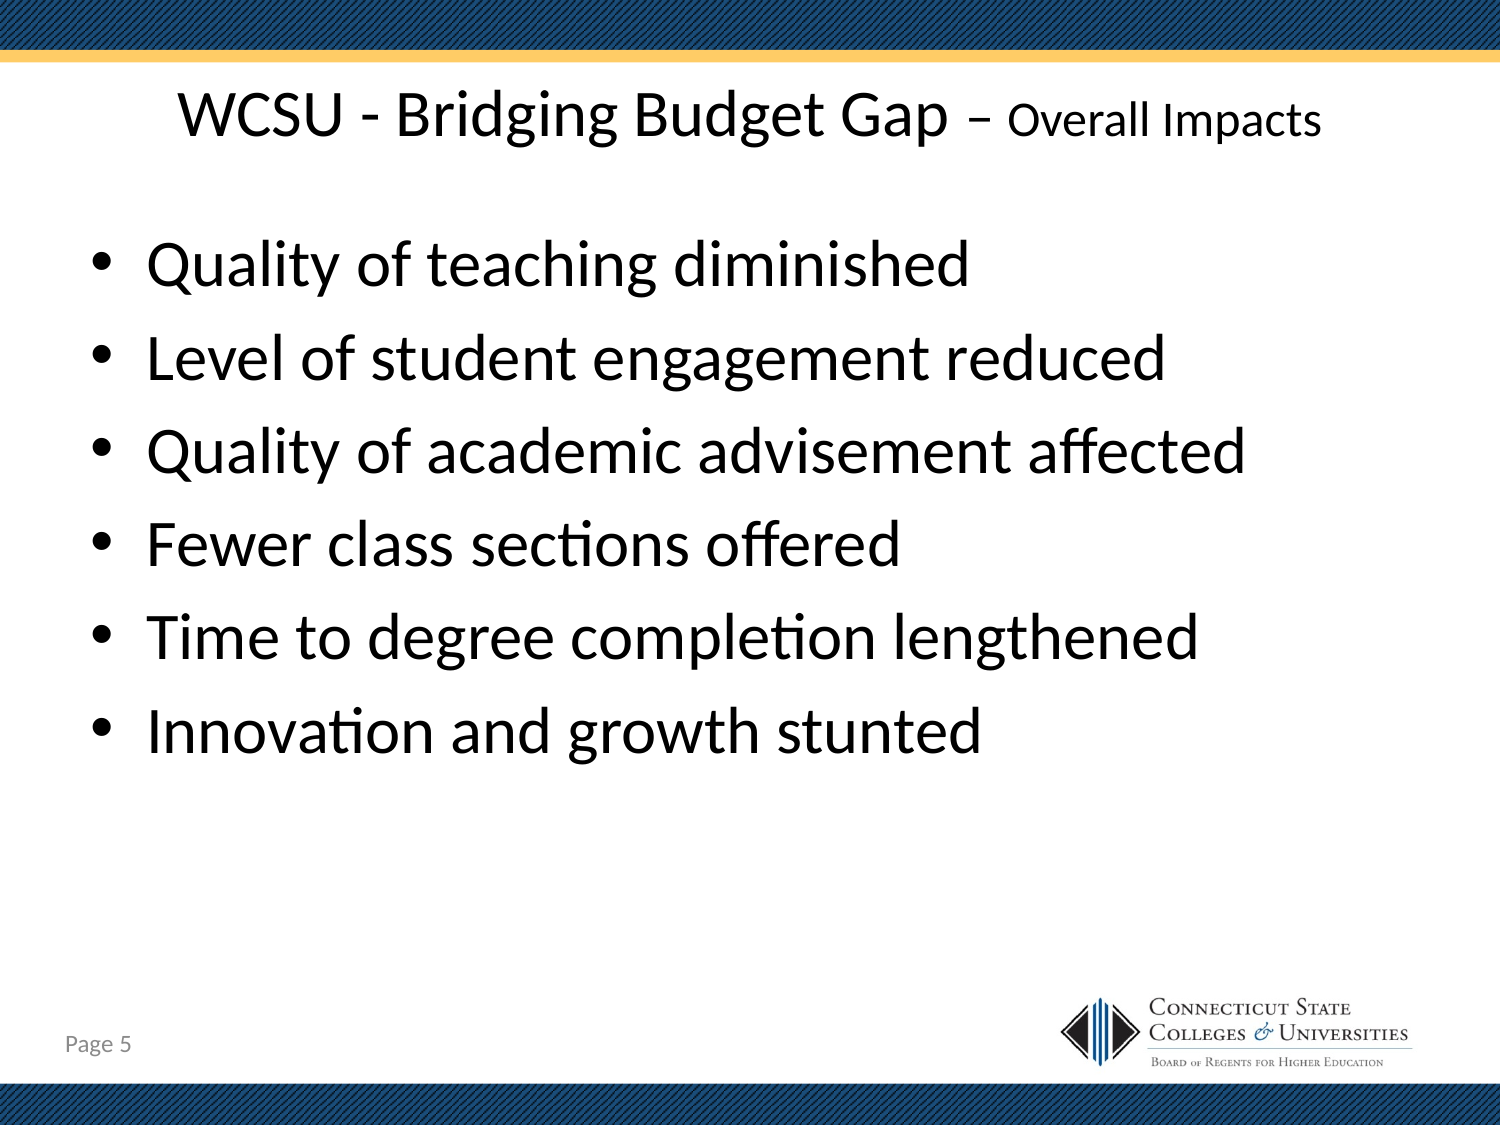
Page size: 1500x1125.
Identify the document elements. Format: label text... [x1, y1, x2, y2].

title WCSU - Bridging Budget Gap – Overall Impacts [75, 45, 1425, 175]
picture [0, 1084, 1500, 1125]
picture [1050, 987, 1426, 1075]
slide_number Page 4 [50, 1012, 400, 1073]
picture [0, 0, 1500, 49]
list Quality of teaching diminished Level of student engagement reduced Quality of academic advisement affected Fewer class sections offered Time to degree completion lengthened Innovation and growth stunted [75, 212, 1425, 1005]
